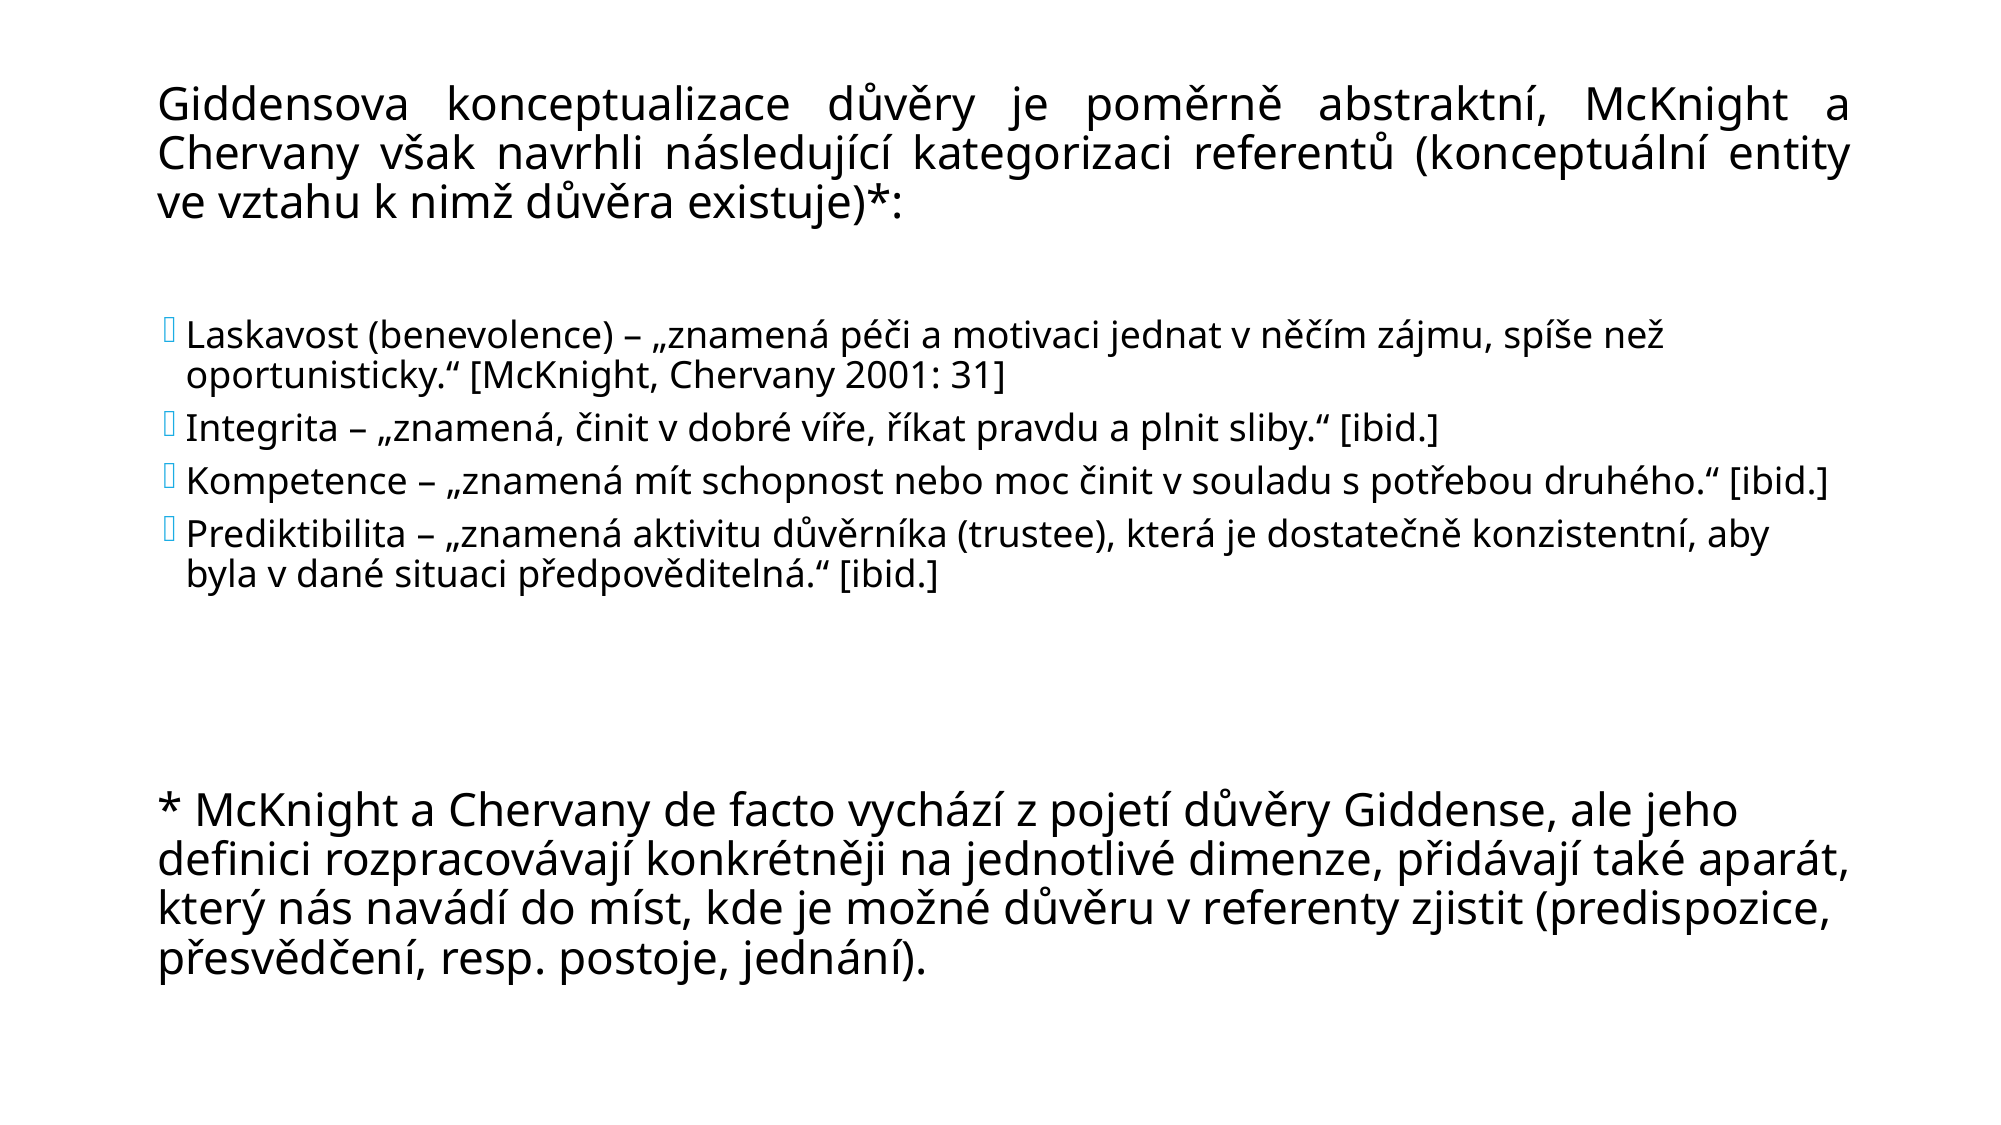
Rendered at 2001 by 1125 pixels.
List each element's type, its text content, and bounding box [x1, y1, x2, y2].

list Giddensova konceptualizace důvěry je poměrně abstraktní, McKnight a Chervany však navrhli následující kategorizaci referentů (konceptuální entity ve vztahu k nimž důvěra existuje)*: Laskavost (benevolence) – „znamená péči a motivaci jednat v něčím zájmu, spíše než oportunisticky.“ [McKnight, Chervany 2001: 31] Integrita – „znamená, činit v dobré víře, říkat pravdu a plnit sliby.“ [ibid.] Kompetence – „znamená mít schopnost nebo moc činit v souladu s potřebou druhého.“ [ibid.] Prediktibilita – „znamená aktivitu důvěrníka (trustee), která je dostatečně konzistentní, aby byla v dané situaci předpověditelná.“ [ibid.] * McKnight a Chervany de facto vychází z pojetí důvěry Giddense, ale jeho definici rozpracovávají konkrétněji na jednotlivé dimenze, přidávají také aparát, který nás navádí do míst, kde je možné důvěru v referenty zjistit (predispozice, přesvědčení, resp. postoje, jednání). [134, 72, 1860, 1009]
